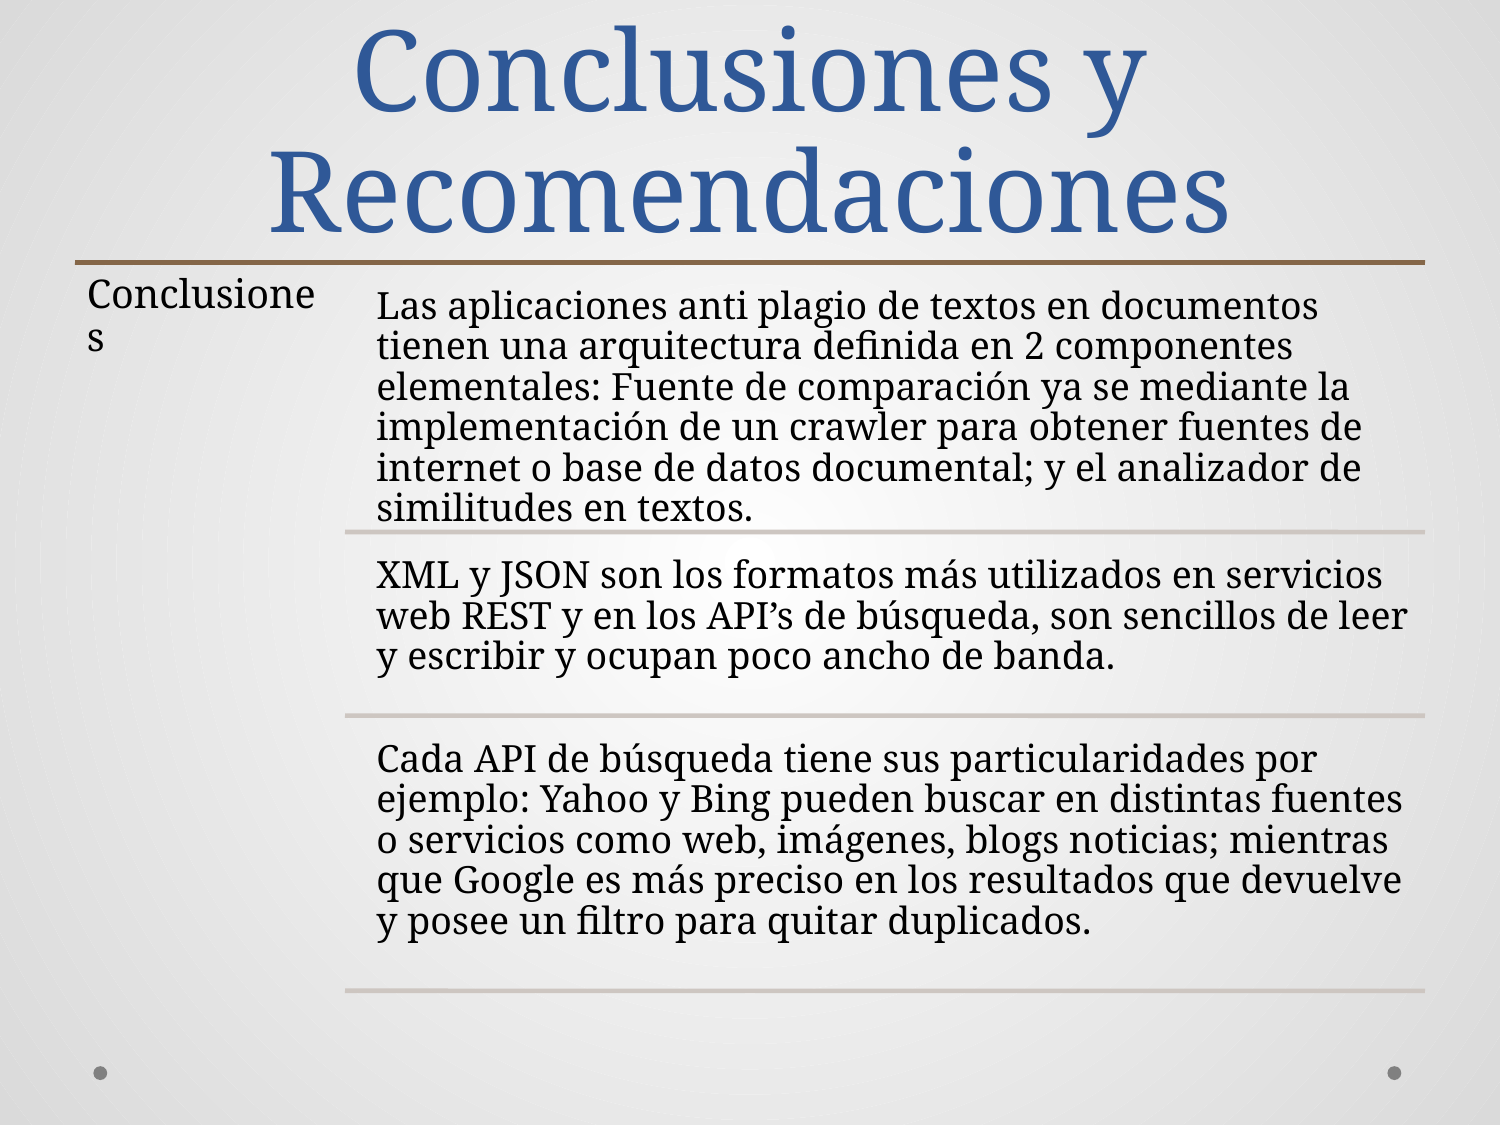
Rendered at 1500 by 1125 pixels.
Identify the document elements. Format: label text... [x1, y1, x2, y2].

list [74, 262, 1426, 1006]
title Conclusiones y Recomendaciones [75, 0, 1425, 260]
